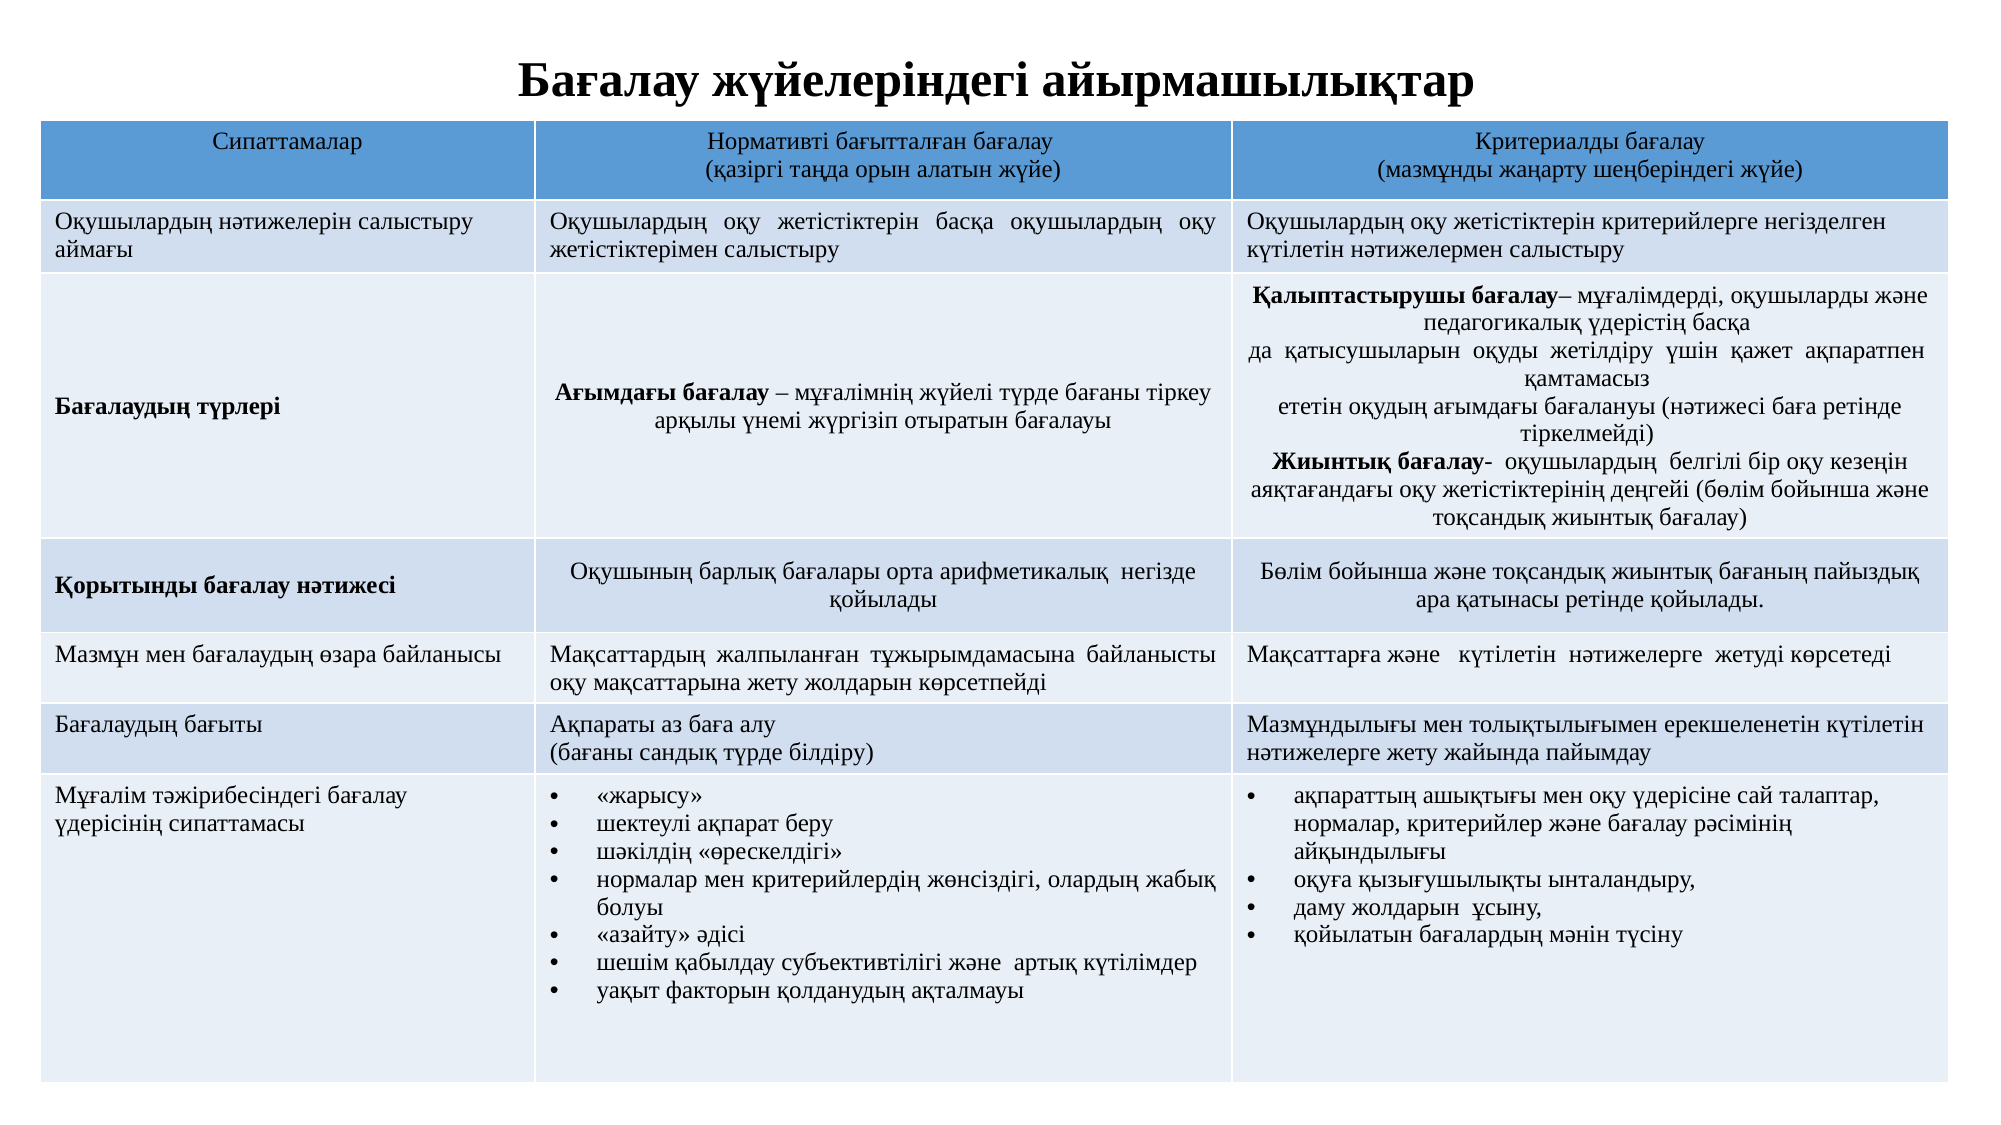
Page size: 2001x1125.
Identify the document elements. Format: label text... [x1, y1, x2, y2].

table_header Сипаттамалар [41, 121, 534, 199]
table_cell ақпараттың ашықтығы мен оқу үдерісіне сай талаптар, нормалар, критерийлер және бағалау рәсімінің айқындылығы оқуға қызығушылықты ынталандыру, даму жолдарын ұсыну, қойылатын бағалардың мәнін түсіну [1233, 775, 1948, 1082]
table_cell Оқушының барлық бағалары орта арифметикалық негізде қойылады [536, 539, 1231, 632]
table_cell Оқушылардың оқу жетістіктерін критерийлерге негізделген күтілетін нәтижелермен салыстыру [1233, 201, 1948, 272]
table_cell Мазмұн мен бағалаудың өзара байланысы [41, 633, 534, 702]
table_cell Оқушылардың нәтижелерін салыстыру аймағы [41, 201, 534, 272]
table_cell «жарысу» шектеулі ақпарат беру шәкілдің «өрескелдігі» нормалар мен критерийлердің жөнсіздігі, олардың жабық болуы «азайту» әдісі шешім қабылдау субъективтілігі және артық күтілімдер уақыт факторын қолданудың ақталмауы [536, 775, 1231, 1082]
table_cell Ақпараты аз баға алу (бағаны сандық түрде білдіру) [536, 704, 1231, 773]
table_cell Мақсаттарға және күтілетін нәтижелерге жетуді көрсетеді [1233, 633, 1948, 702]
table_cell Бағалаудың түрлері [41, 274, 534, 537]
title Бағалау жүйелеріндегі айырмашылықтар [134, 38, 1860, 119]
table_cell Мақсаттардың жалпыланған тұжырымдамасына байланысты оқу мақсаттарына жету жолдарын көрсетпейді [536, 633, 1231, 702]
table_header Критериалды бағалау (мазмұнды жаңарту шеңберіндегі жүйе) [1233, 121, 1948, 199]
table_cell Оқушылардың оқу жетістіктерін басқа оқушылардың оқу жетістіктерімен салыстыру [536, 201, 1231, 272]
table_cell Бағалаудың бағыты [41, 704, 534, 773]
table_cell Бөлім бойынша және тоқсандық жиынтық бағаның пайыздық ара қатынасы ретінде қойылады. [1233, 539, 1948, 632]
table_cell Ағымдағы бағалау – мұғалімнің жүйелі түрде бағаны тіркеу арқылы үнемі жүргізіп отыратын бағалауы [536, 274, 1231, 537]
table_cell Мазмұндылығы мен толықтылығымен ерекшеленетін күтілетін нәтижелерге жету жайында пайымдау [1233, 704, 1948, 773]
table_cell Қалыптастырушы бағалау– мұғалімдерді, оқушыларды және педагогикалық үдерістің басқа да қатысушыларын оқуды жетілдіру үшін қажет ақпаратпен қамтамасыз ететін оқудың ағымдағы бағалануы (нәтижесі баға ретінде тіркелмейді) Жиынтық бағалау- оқушылардың белгілі бір оқу кезеңін аяқтағандағы оқу жетістіктерінің деңгейі (бөлім бойынша және тоқсандық жиынтық бағалау) [1233, 274, 1948, 537]
table_cell Мұғалім тәжірибесіндегі бағалау үдерісінің сипаттамасы [41, 775, 534, 1082]
table_cell Қорытынды бағалау нәтижесі [41, 539, 534, 632]
table_header Нормативті бағытталған бағалау (қазіргі таңда орын алатын жүйе) [536, 121, 1231, 199]
